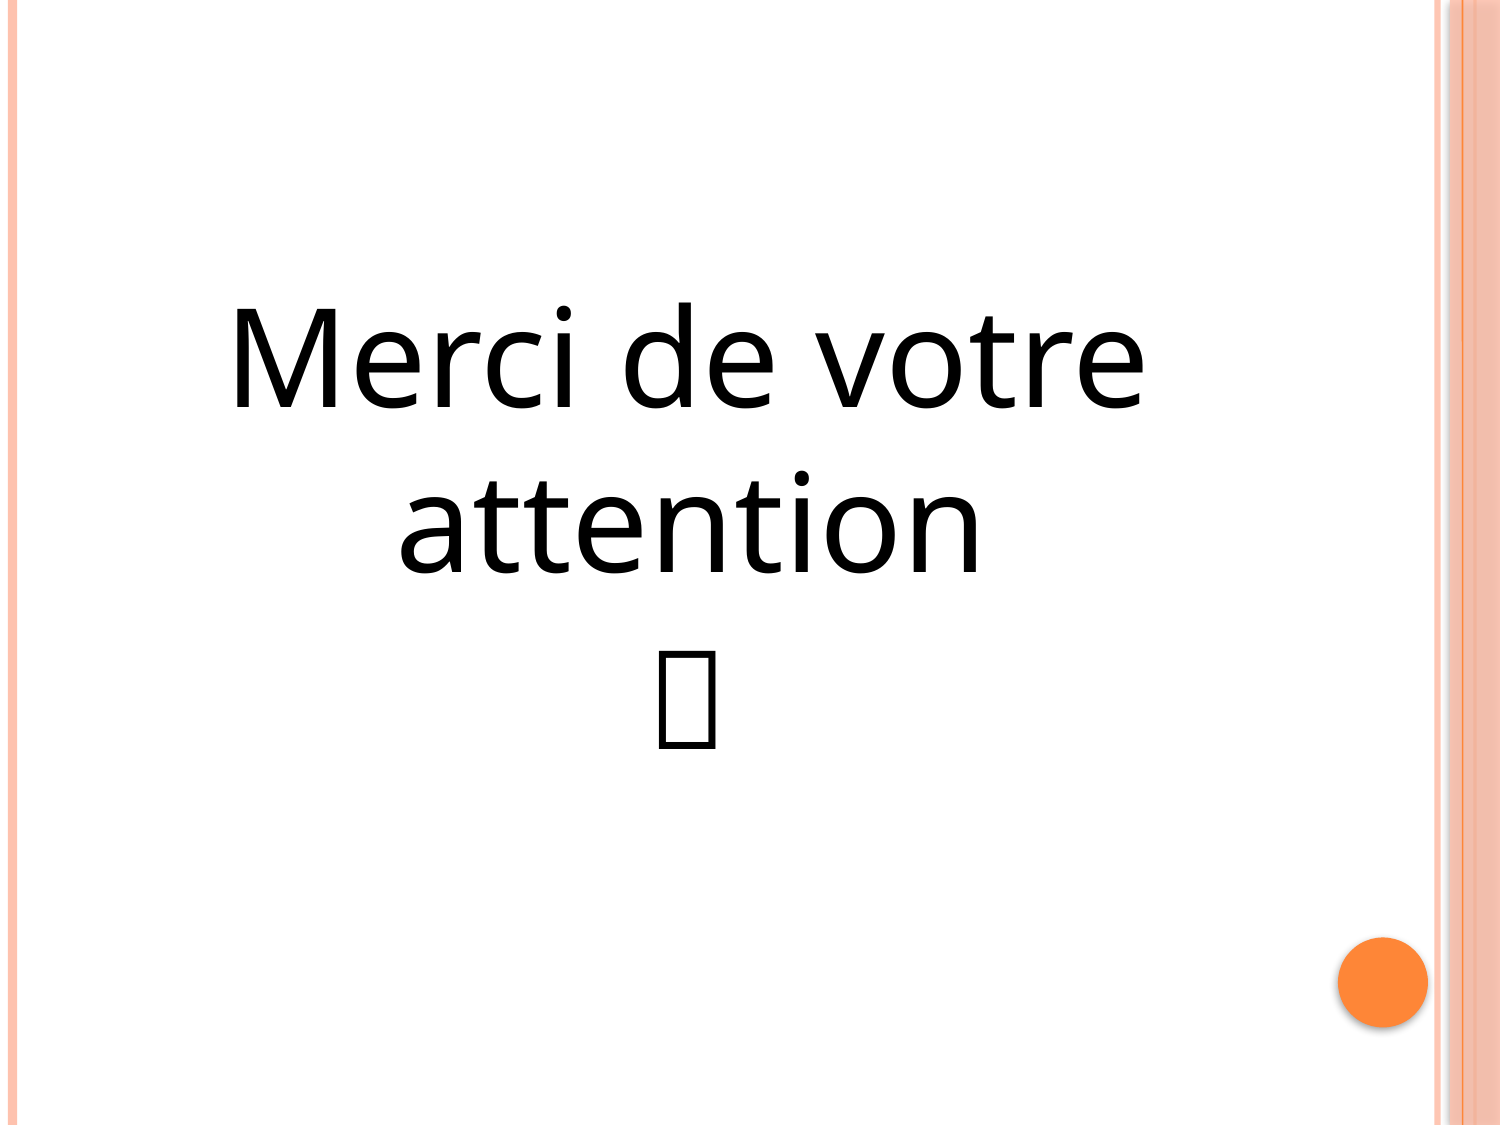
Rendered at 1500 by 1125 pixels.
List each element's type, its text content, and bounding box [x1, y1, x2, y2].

list Merci de votre attention  [75, 262, 1300, 1062]
